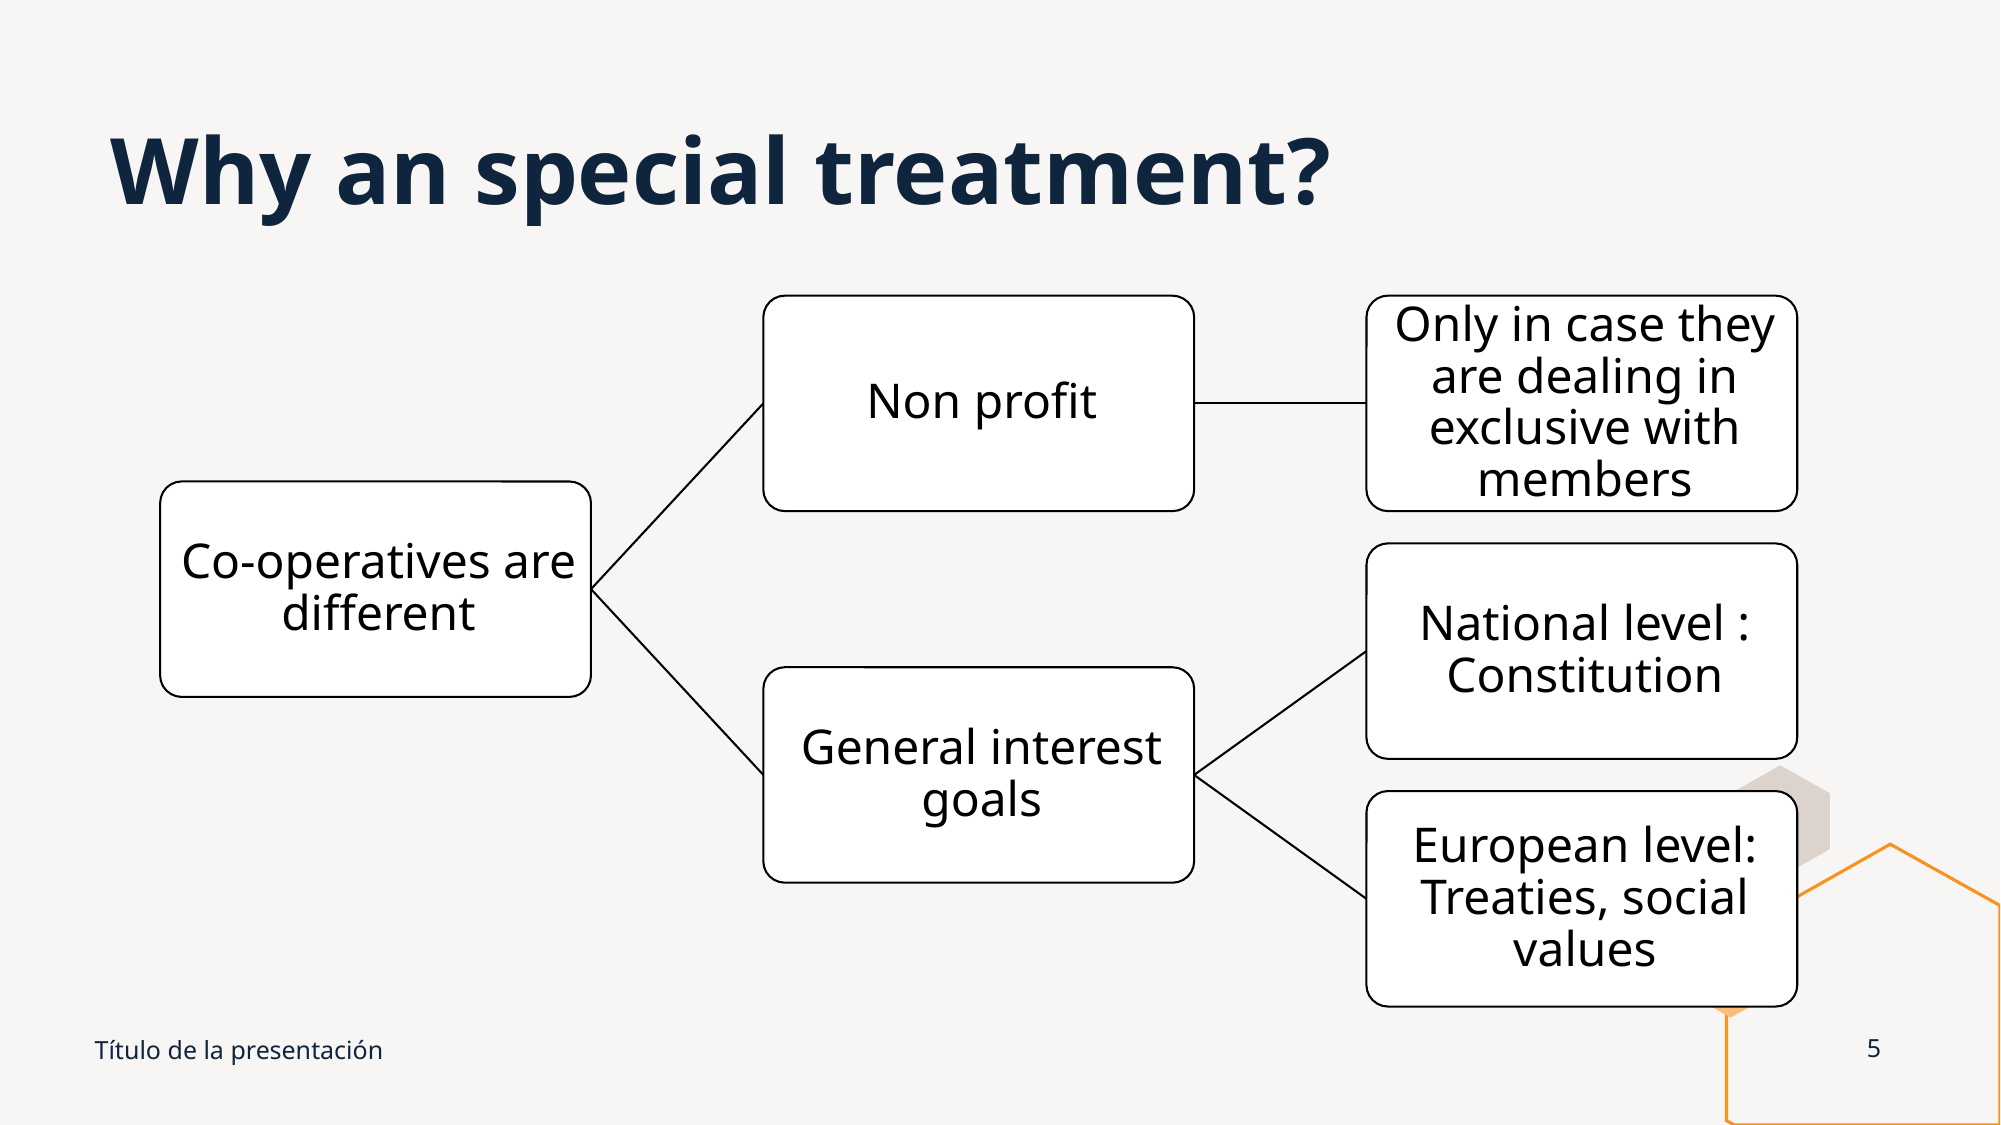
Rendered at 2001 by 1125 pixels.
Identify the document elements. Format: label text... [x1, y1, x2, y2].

slide_number 5 [1836, 1020, 1912, 1080]
footer Título de la presentación [79, 1020, 755, 1080]
title Why an special treatment? [95, 118, 1882, 295]
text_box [45, 295, 1912, 1007]
